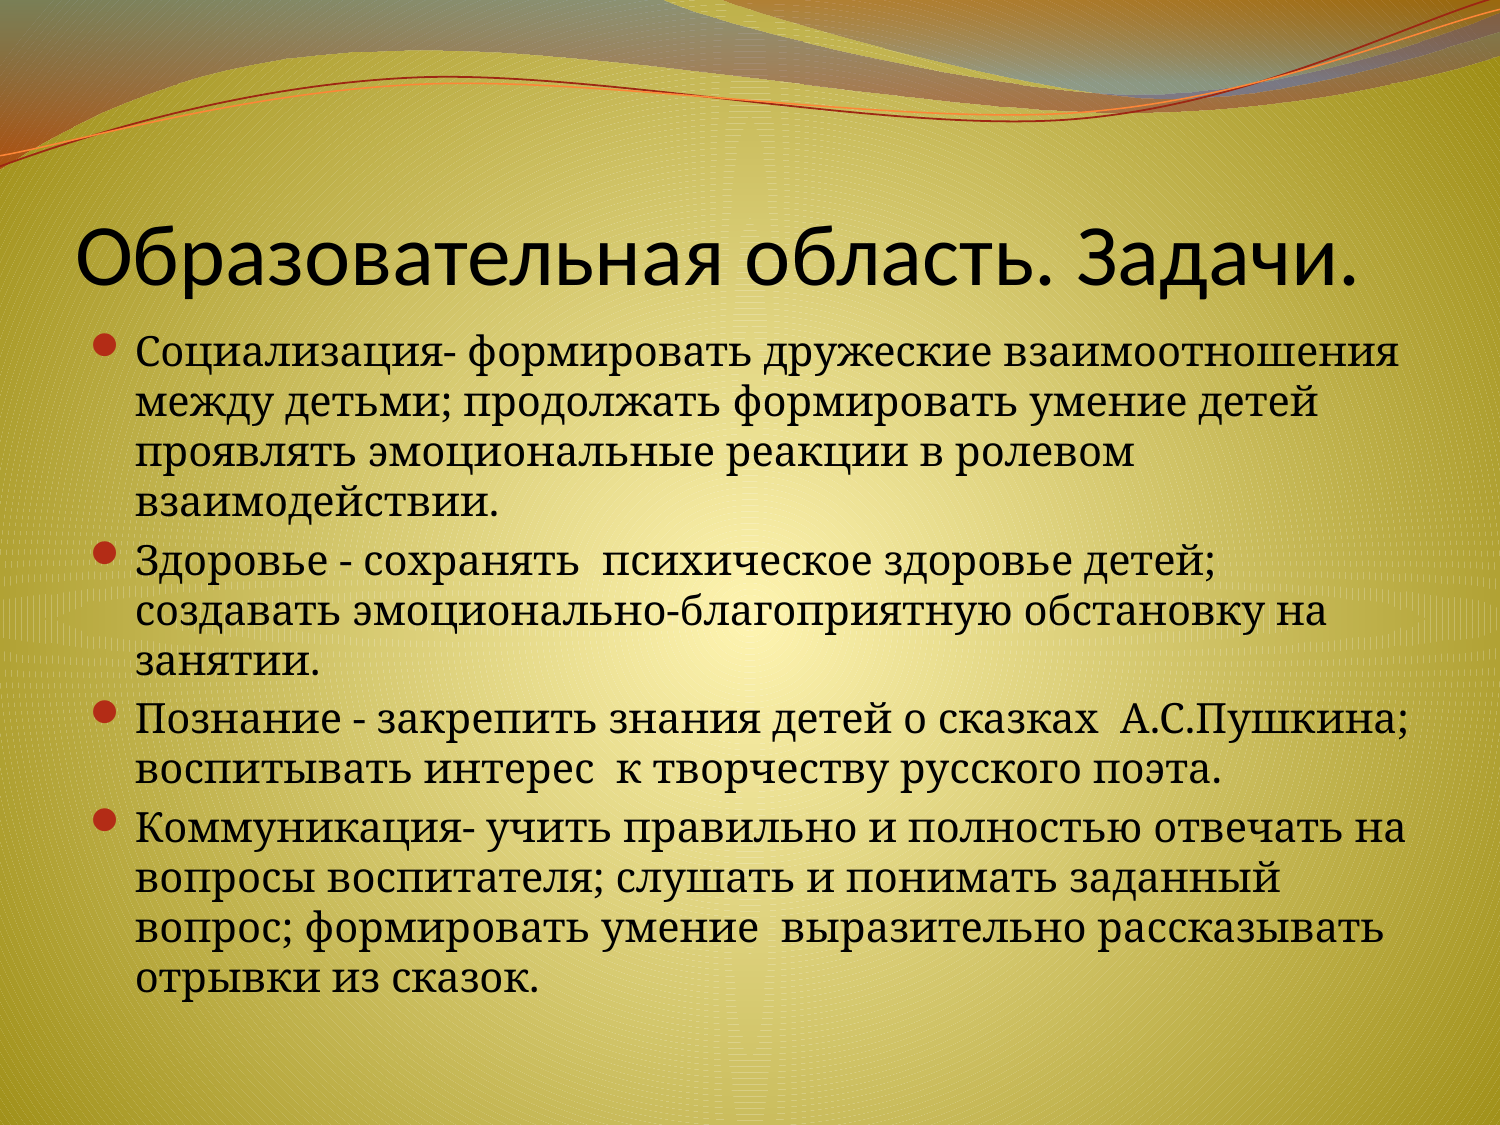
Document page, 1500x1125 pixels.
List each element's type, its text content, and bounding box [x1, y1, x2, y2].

title Образовательная область. Задачи. [75, 115, 1425, 303]
list Социализация- формировать дружеские взаимоотношения между детьми; продолжать формировать умение детей проявлять эмоциональные реакции в ролевом взаимодействии. Здоровье - сохранять психическое здоровье детей; создавать эмоционально-благоприятную обстановку на занятии. Познание - закрепить знания детей о сказках А.С.Пушкина; воспитывать интерес к творчеству русского поэта. Коммуникация- учить правильно и полностью отвечать на вопросы воспитателя; слушать и понимать заданный вопрос; формировать умение выразительно рассказывать отрывки из сказок. [75, 317, 1425, 1038]
